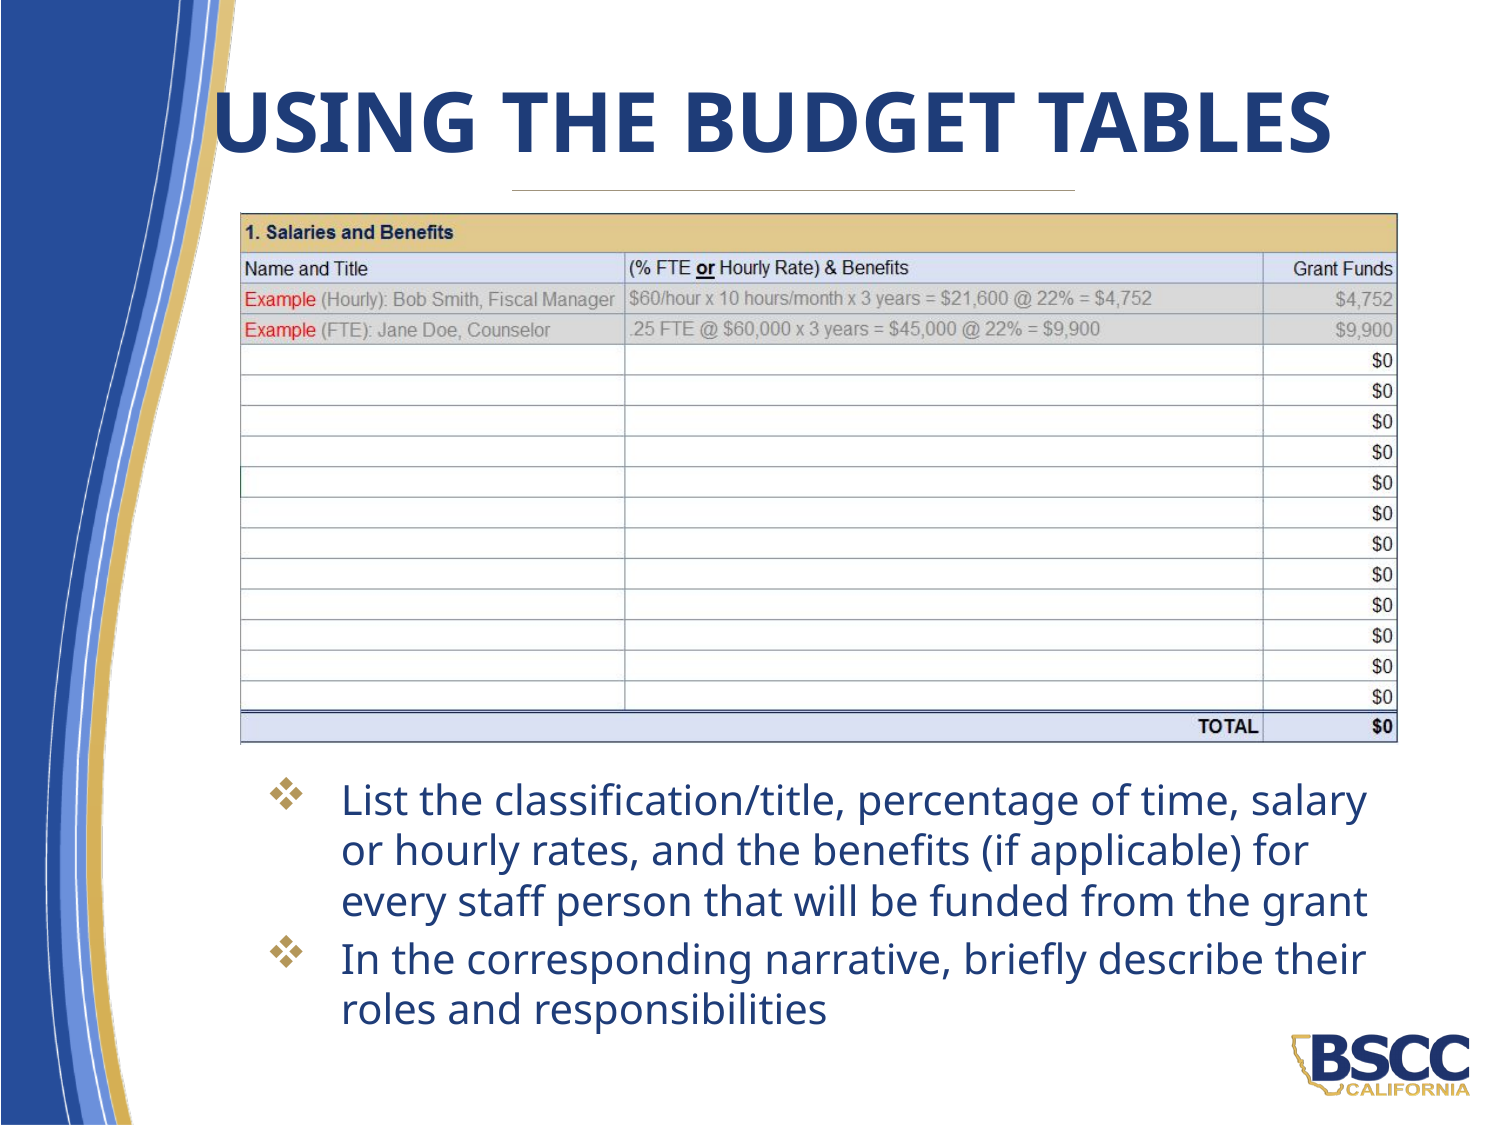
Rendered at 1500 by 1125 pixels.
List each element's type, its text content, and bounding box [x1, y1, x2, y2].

picture [1290, 1034, 1470, 1097]
title Using The Budget Tables [74, 49, 1426, 188]
picture [1, 0, 1399, 1124]
list List the classification/title, percentage of time, salary or hourly rates, and the benefits (if applicable) for every staff person that will be funded from the grant In the corresponding narrative, briefly describe their roles and responsibilities [250, 766, 1389, 1026]
